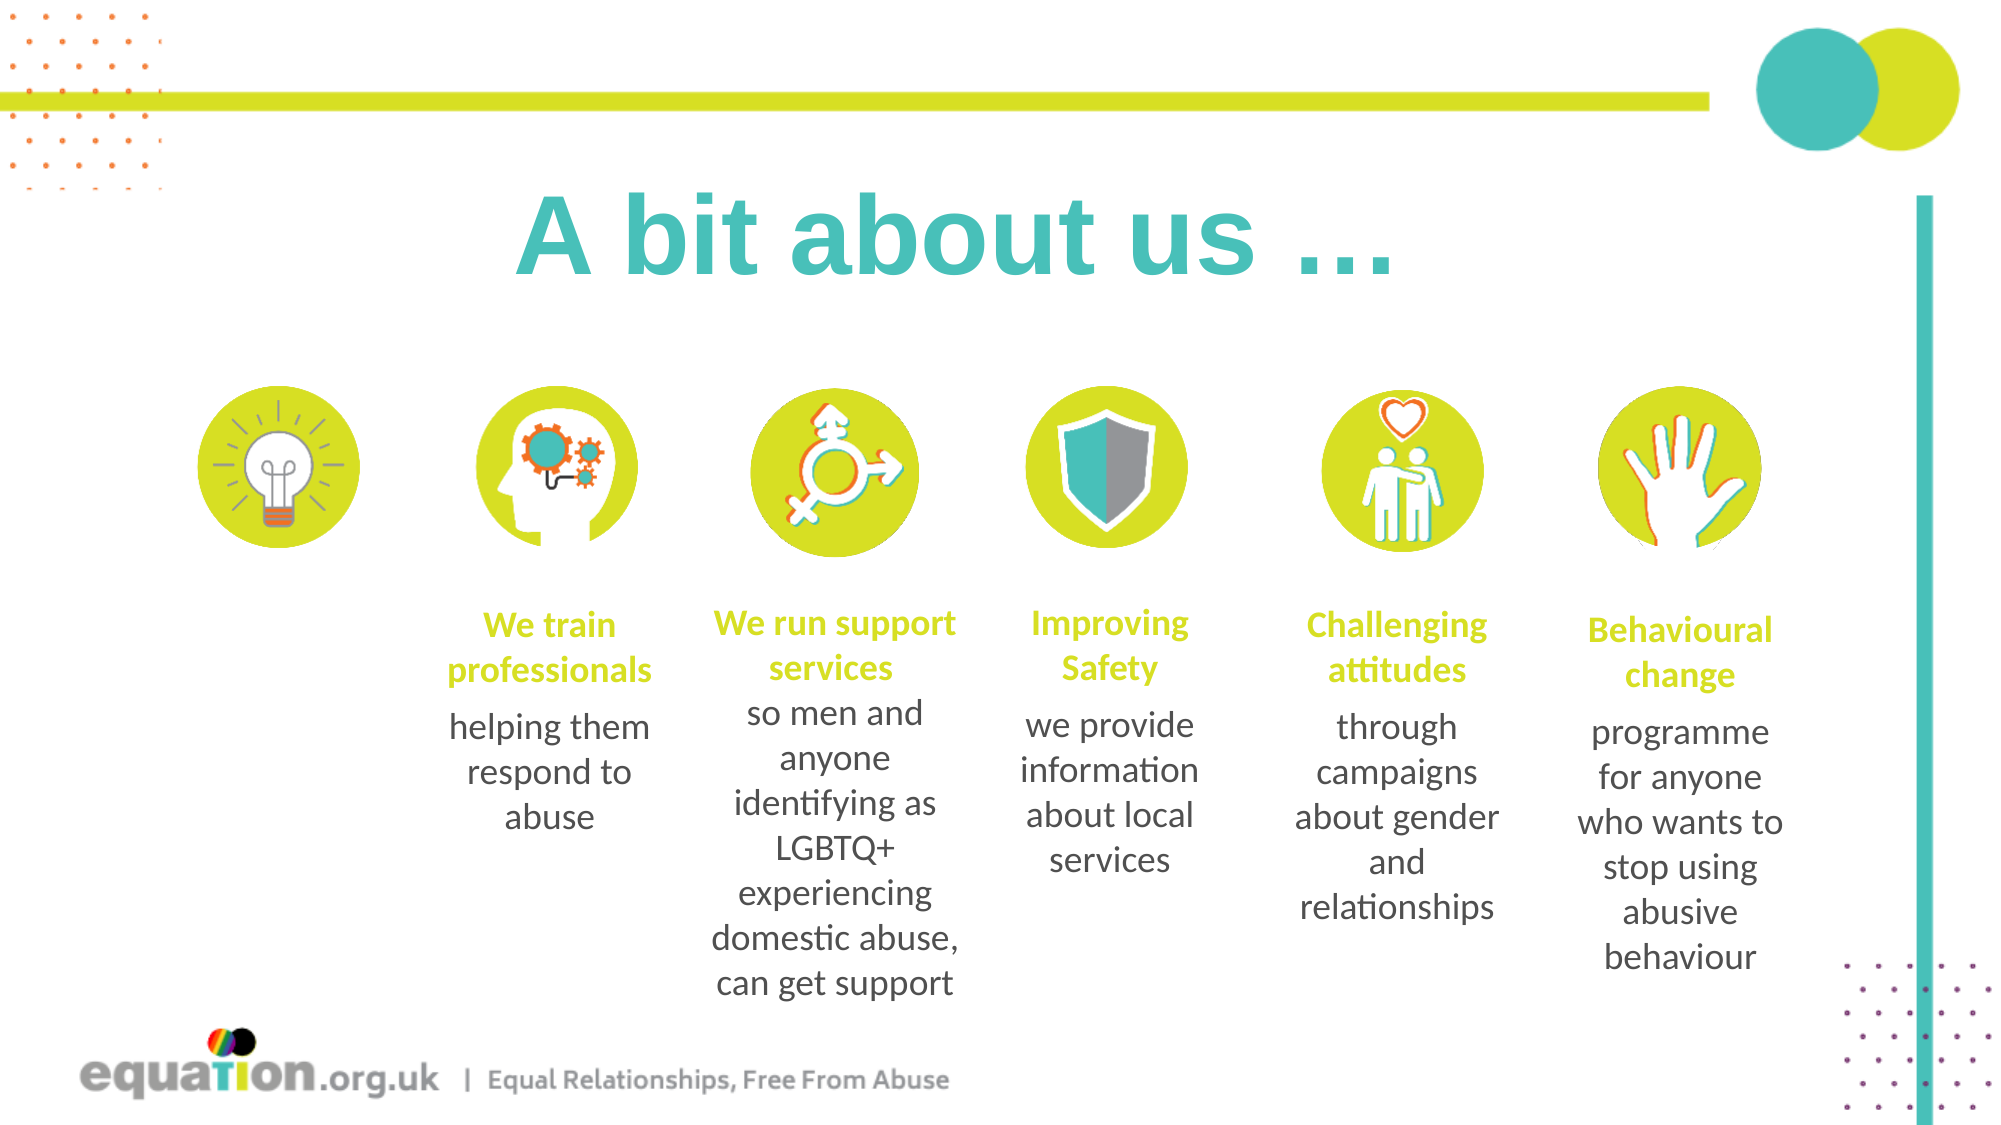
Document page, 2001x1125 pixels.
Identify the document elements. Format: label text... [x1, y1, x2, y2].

text_box We train professionals helping them respond to abuse [427, 592, 672, 914]
text_box Challenging attitudes through campaigns about gender and relationships [1267, 592, 1527, 859]
text_box Improving Safety we provide information about local services [992, 590, 1228, 848]
text_box We run support services so men and anyone identifying as LGBTQ+ experiencing domestic abuse, can get support [686, 590, 985, 870]
title A bit about us … [0, 169, 1917, 359]
text_box Behavioural change programme for anyone who wants to stop using abusive behaviour [1550, 597, 1811, 865]
picture [0, 0, 2001, 1125]
